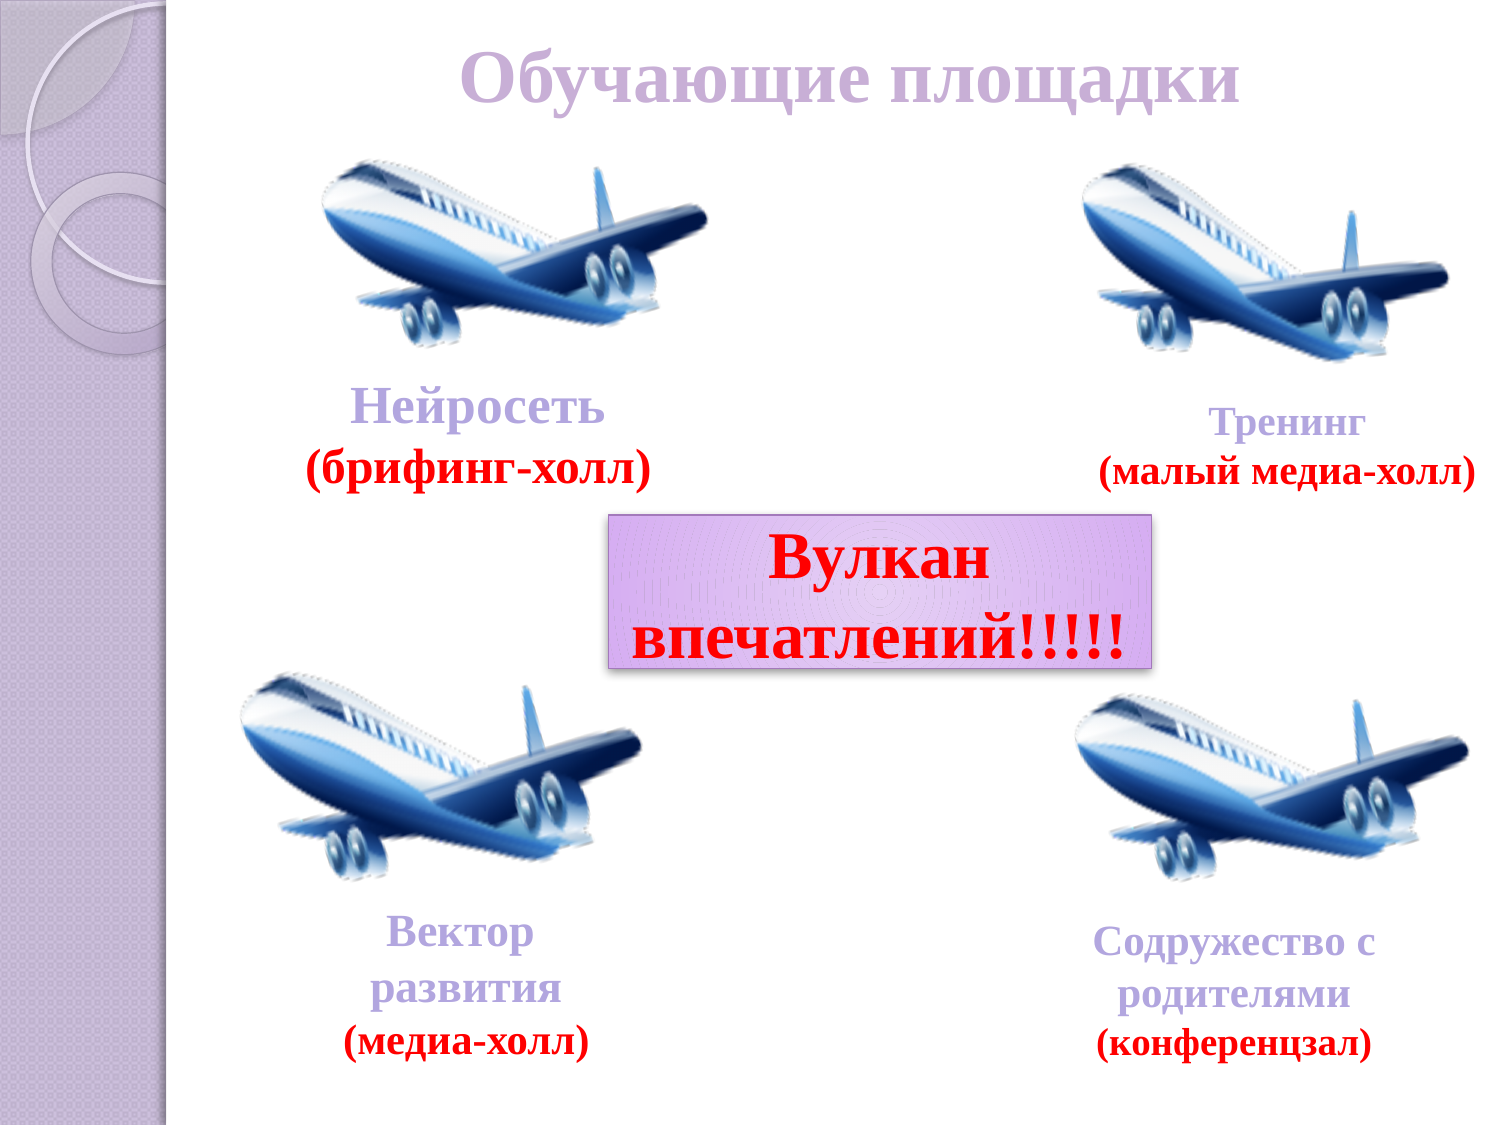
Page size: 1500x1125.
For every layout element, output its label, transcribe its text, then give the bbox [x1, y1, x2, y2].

text_box Содружество с родителями (конференцзал) [1021, 905, 1447, 1071]
text_box Вулкан впечатлений!!!!! [608, 514, 1152, 669]
text_box Тренинг (малый медиа-холл) [1074, 373, 1500, 513]
picture [220, 565, 675, 961]
text_box Нейросеть (брифинг-холл) [265, 361, 691, 502]
picture [1071, 117, 1461, 412]
picture [1056, 589, 1499, 906]
text_box Вектор развития (медиа-холл) [253, 893, 680, 1071]
title Обучающие площадки [235, 19, 1466, 126]
picture [303, 57, 738, 421]
